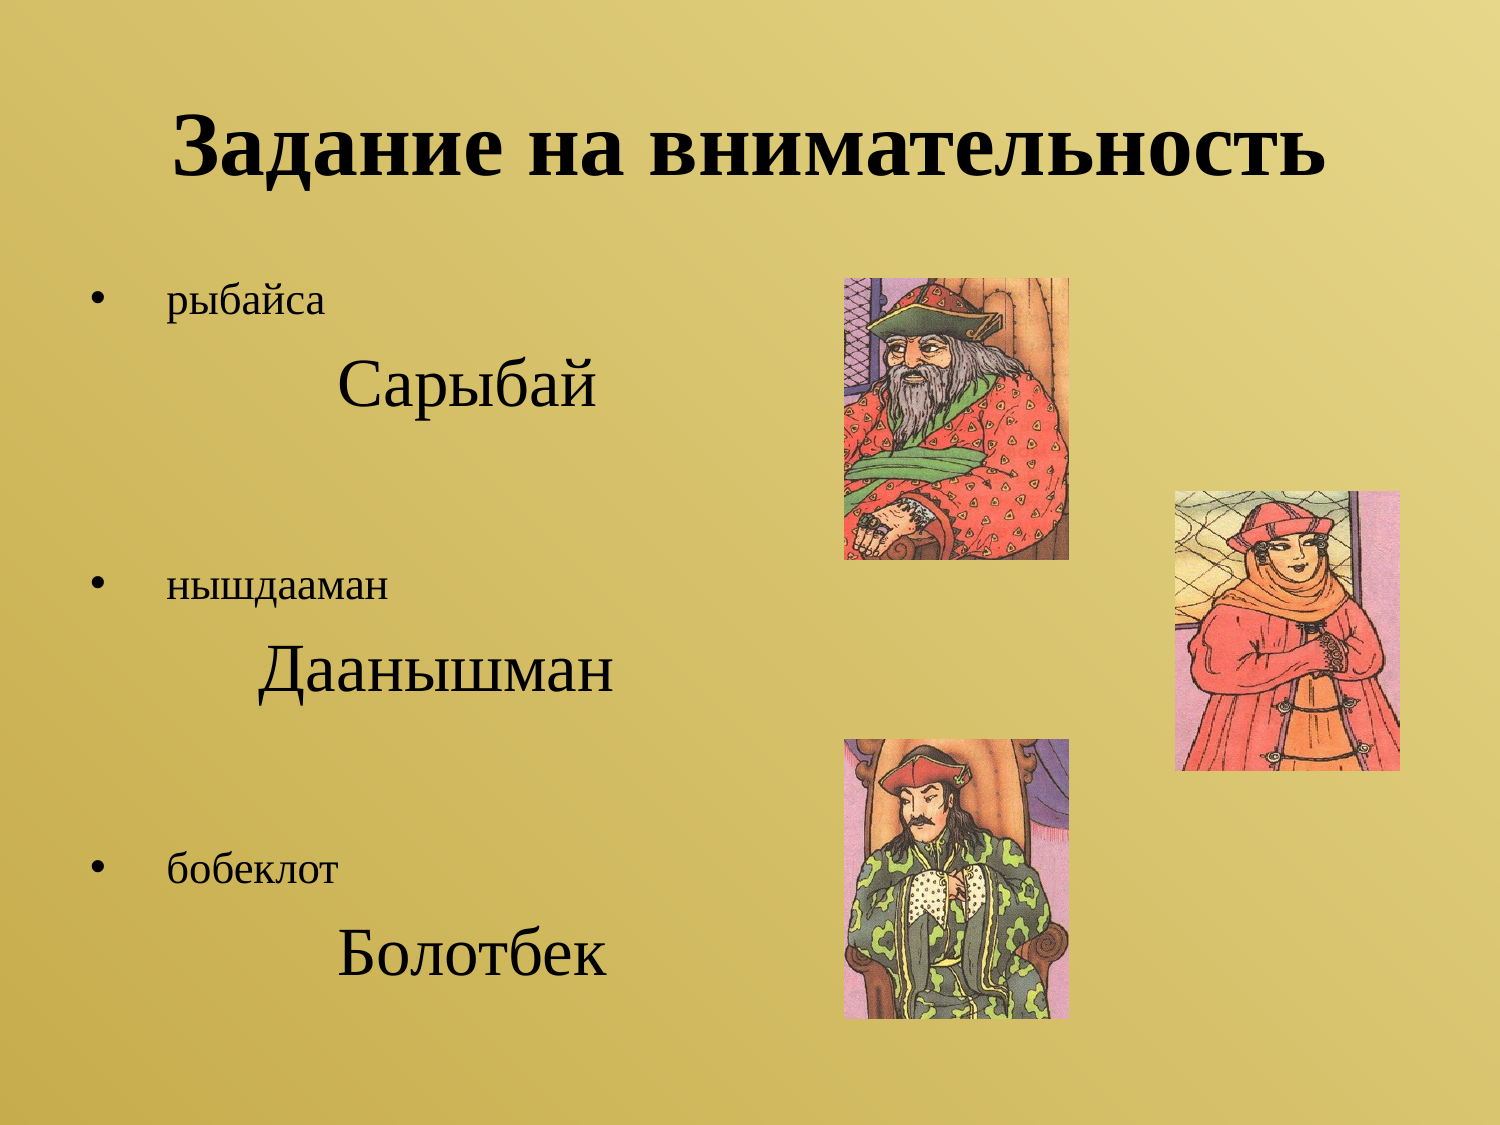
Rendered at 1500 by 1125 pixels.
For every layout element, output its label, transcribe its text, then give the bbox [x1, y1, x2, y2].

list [844, 739, 1070, 1019]
picture [844, 278, 1070, 560]
list рыбайса Сарыбай нышдааман Даанышман бобеклот Болотбек [75, 262, 738, 1005]
title Задание на внимательность [75, 45, 1425, 233]
picture [1174, 491, 1400, 771]
